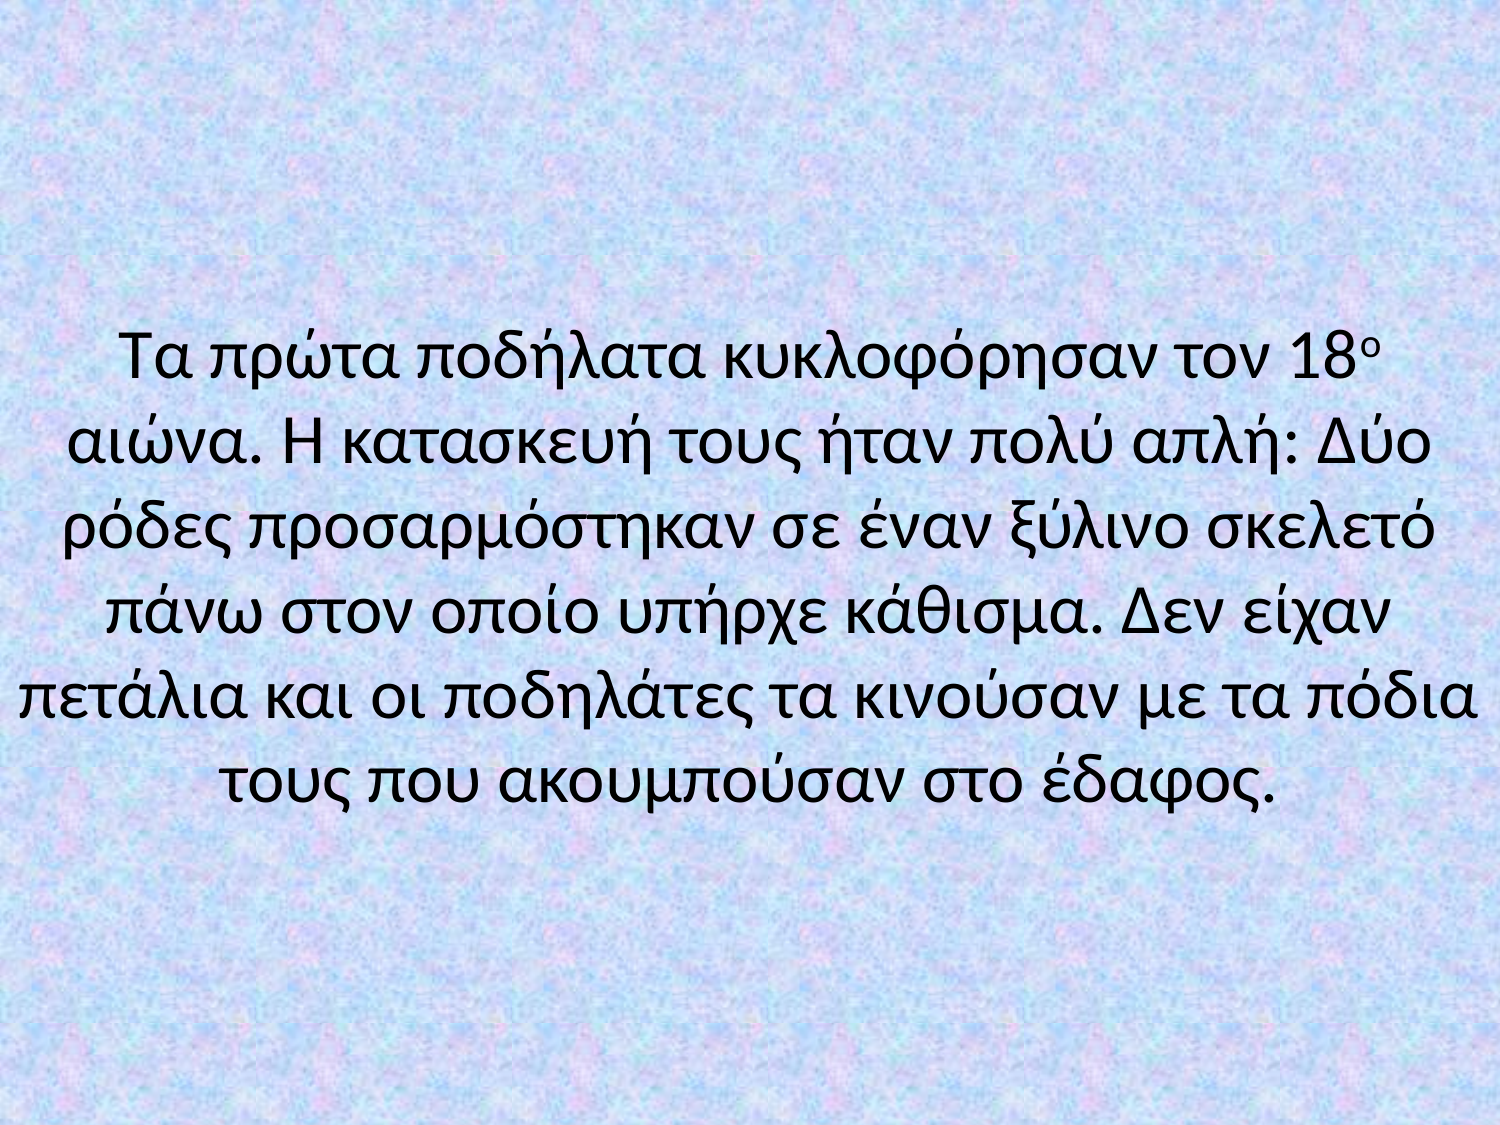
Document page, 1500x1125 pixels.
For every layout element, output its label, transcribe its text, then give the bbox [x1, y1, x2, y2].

title Τα πρώτα ποδήλατα κυκλοφόρησαν τον 18ο αιώνα. Η κατασκευή τους ήταν πολύ απλή: Δύο ρόδες προσαρμόστηκαν σε έναν ξύλινο σκελετό πάνω στον οποίο υπήρχε κάθισμα. Δεν είχαν πετάλια και οι ποδηλάτες τα κινούσαν με τα πόδια τους που ακουμπούσαν στο έδαφος. [0, 0, 1500, 1125]
